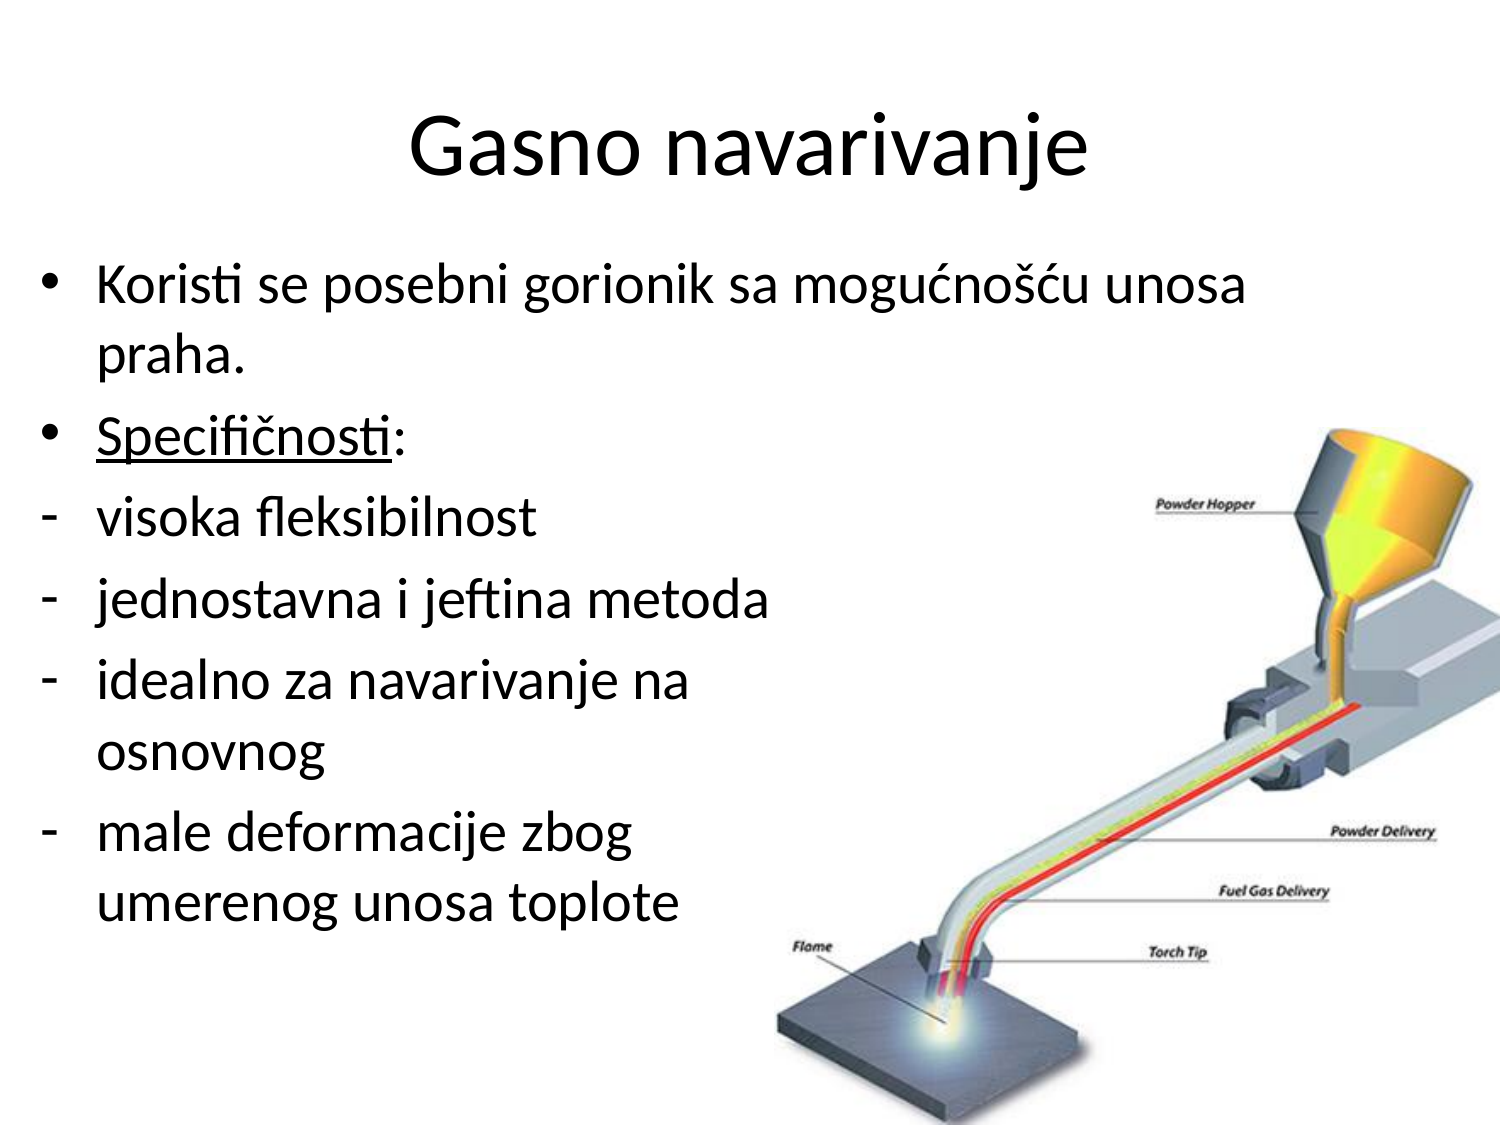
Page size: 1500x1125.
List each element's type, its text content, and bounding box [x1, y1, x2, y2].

title Gasno navarivanje [75, 45, 1425, 233]
picture [774, 427, 1500, 1125]
list Koristi se posebni gorionik sa mogućnošću unosa praha. Specifičnosti: visoka fleksibilnost jednostavna i jeftina metoda idealno za navarivanje na ivicama osnovnog materijala male deformacije zbog umerenog unosa toplote [24, 237, 1425, 550]
